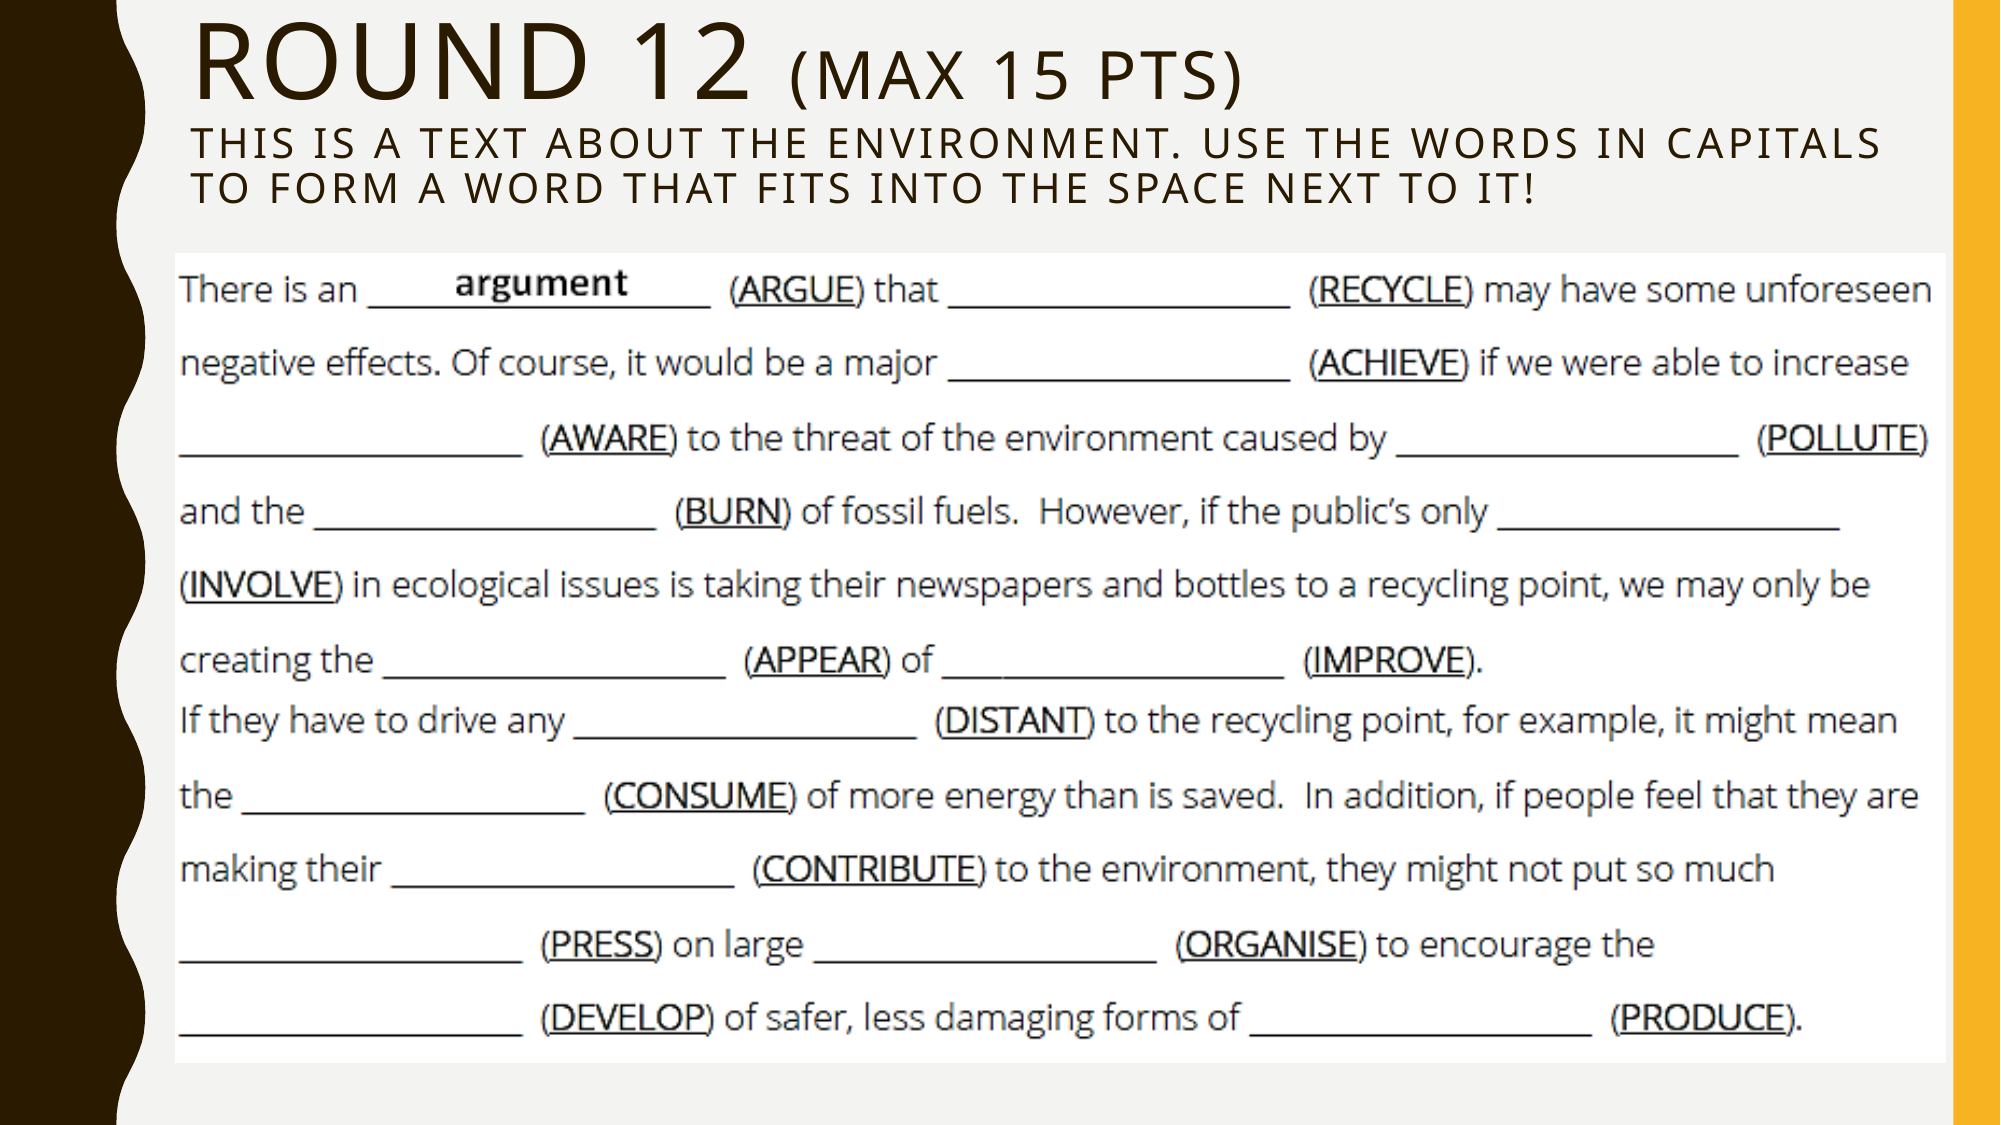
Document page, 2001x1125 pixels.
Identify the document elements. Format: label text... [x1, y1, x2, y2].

title Round 12 (max 15 pts) This is a text about the environment. Use the words in capitals to form a word that fits into the space next to it! [175, 0, 1934, 222]
picture [175, 253, 1946, 1063]
